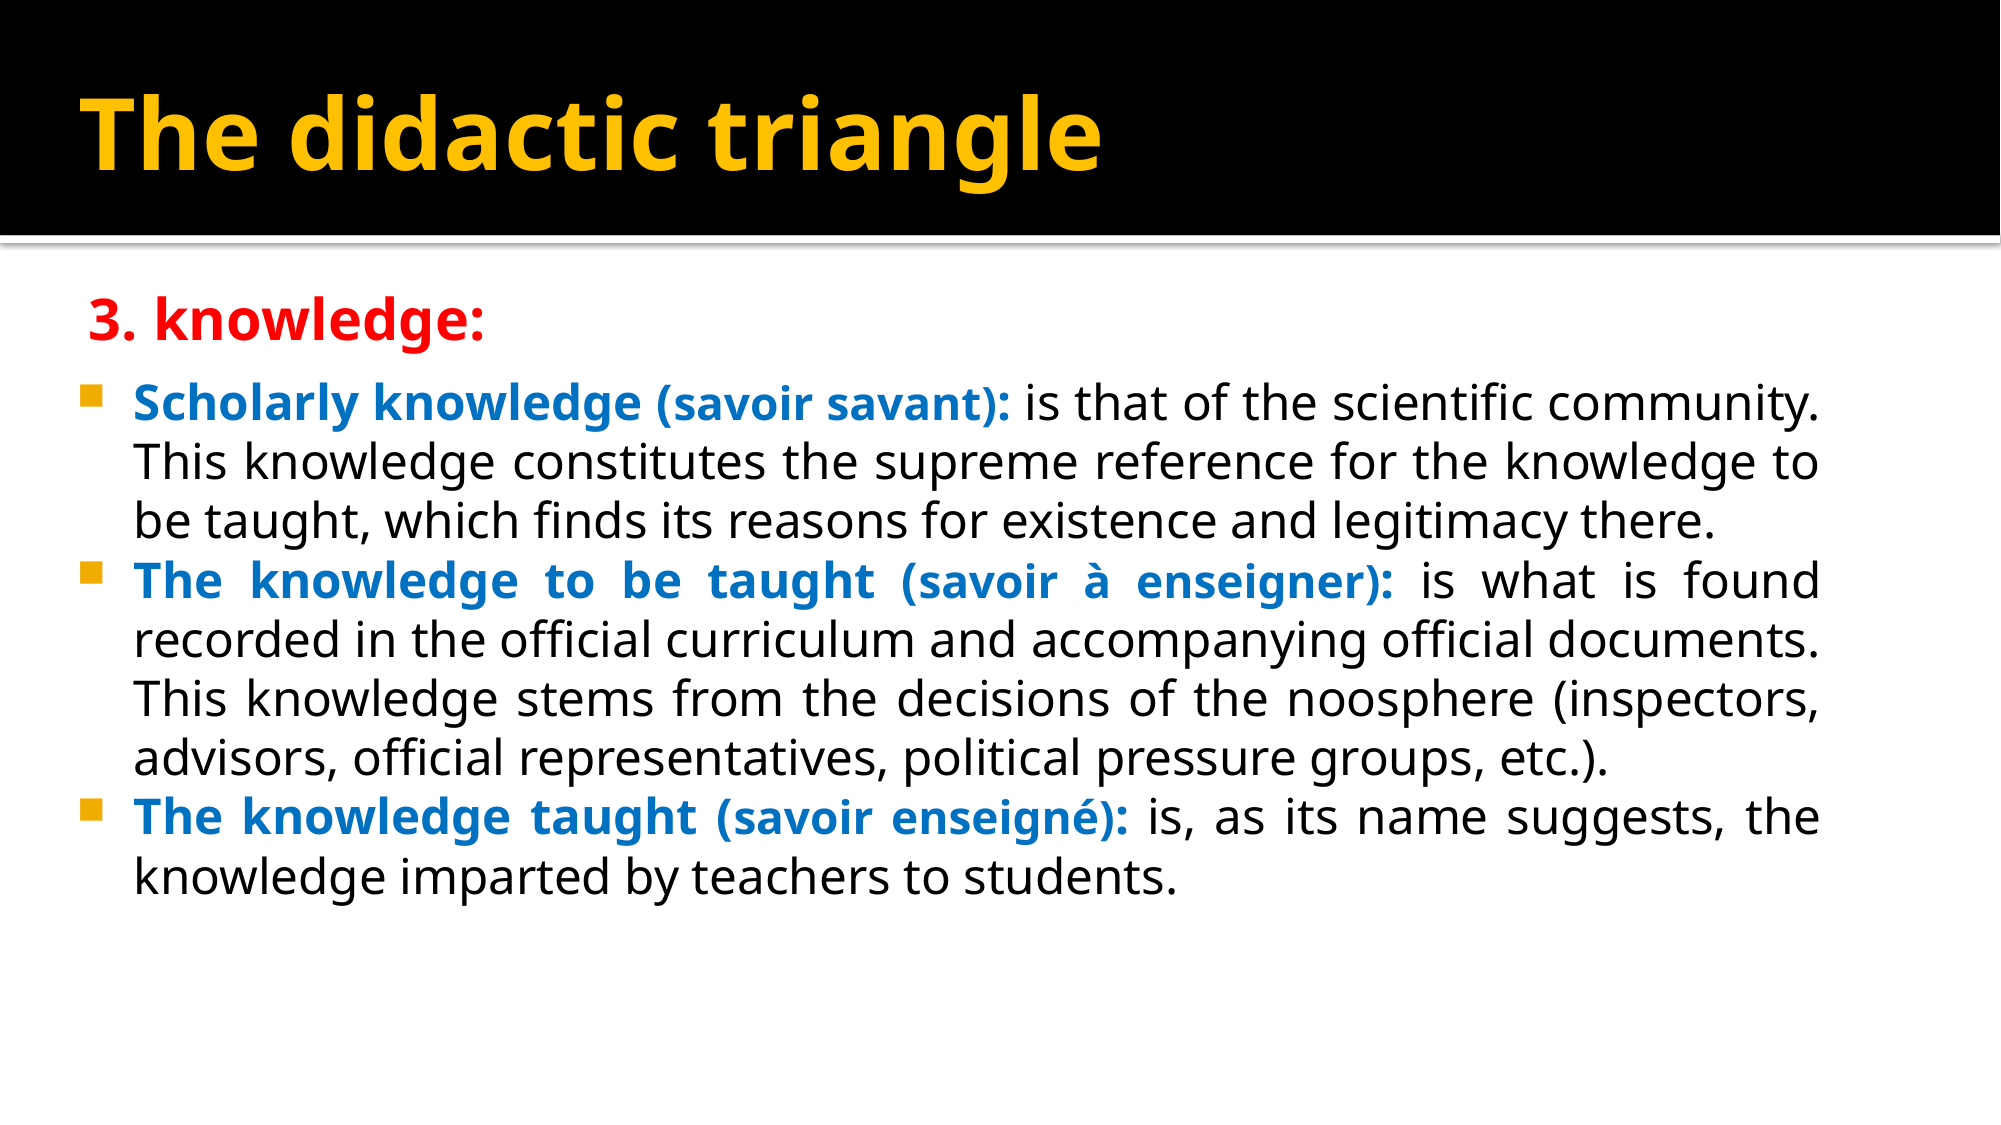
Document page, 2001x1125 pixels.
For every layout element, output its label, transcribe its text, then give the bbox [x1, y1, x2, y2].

title The didactic triangle [63, 28, 1864, 234]
list 3. knowledge: Scholarly knowledge (savoir savant): is that of the scientific community. This knowledge constitutes the supreme reference for the knowledge to be taught, which finds its reasons for existence and legitimacy there. The knowledge to be taught (savoir à enseigner): is what is found recorded in the official curriculum and accompanying official documents. This knowledge stems from the decisions of the noosphere (inspectors, advisors, official representatives, political pressure groups, etc.). The knowledge taught (savoir enseigné): is, as its name suggests, the knowledge imparted by teachers to students. [63, 267, 1837, 1027]
